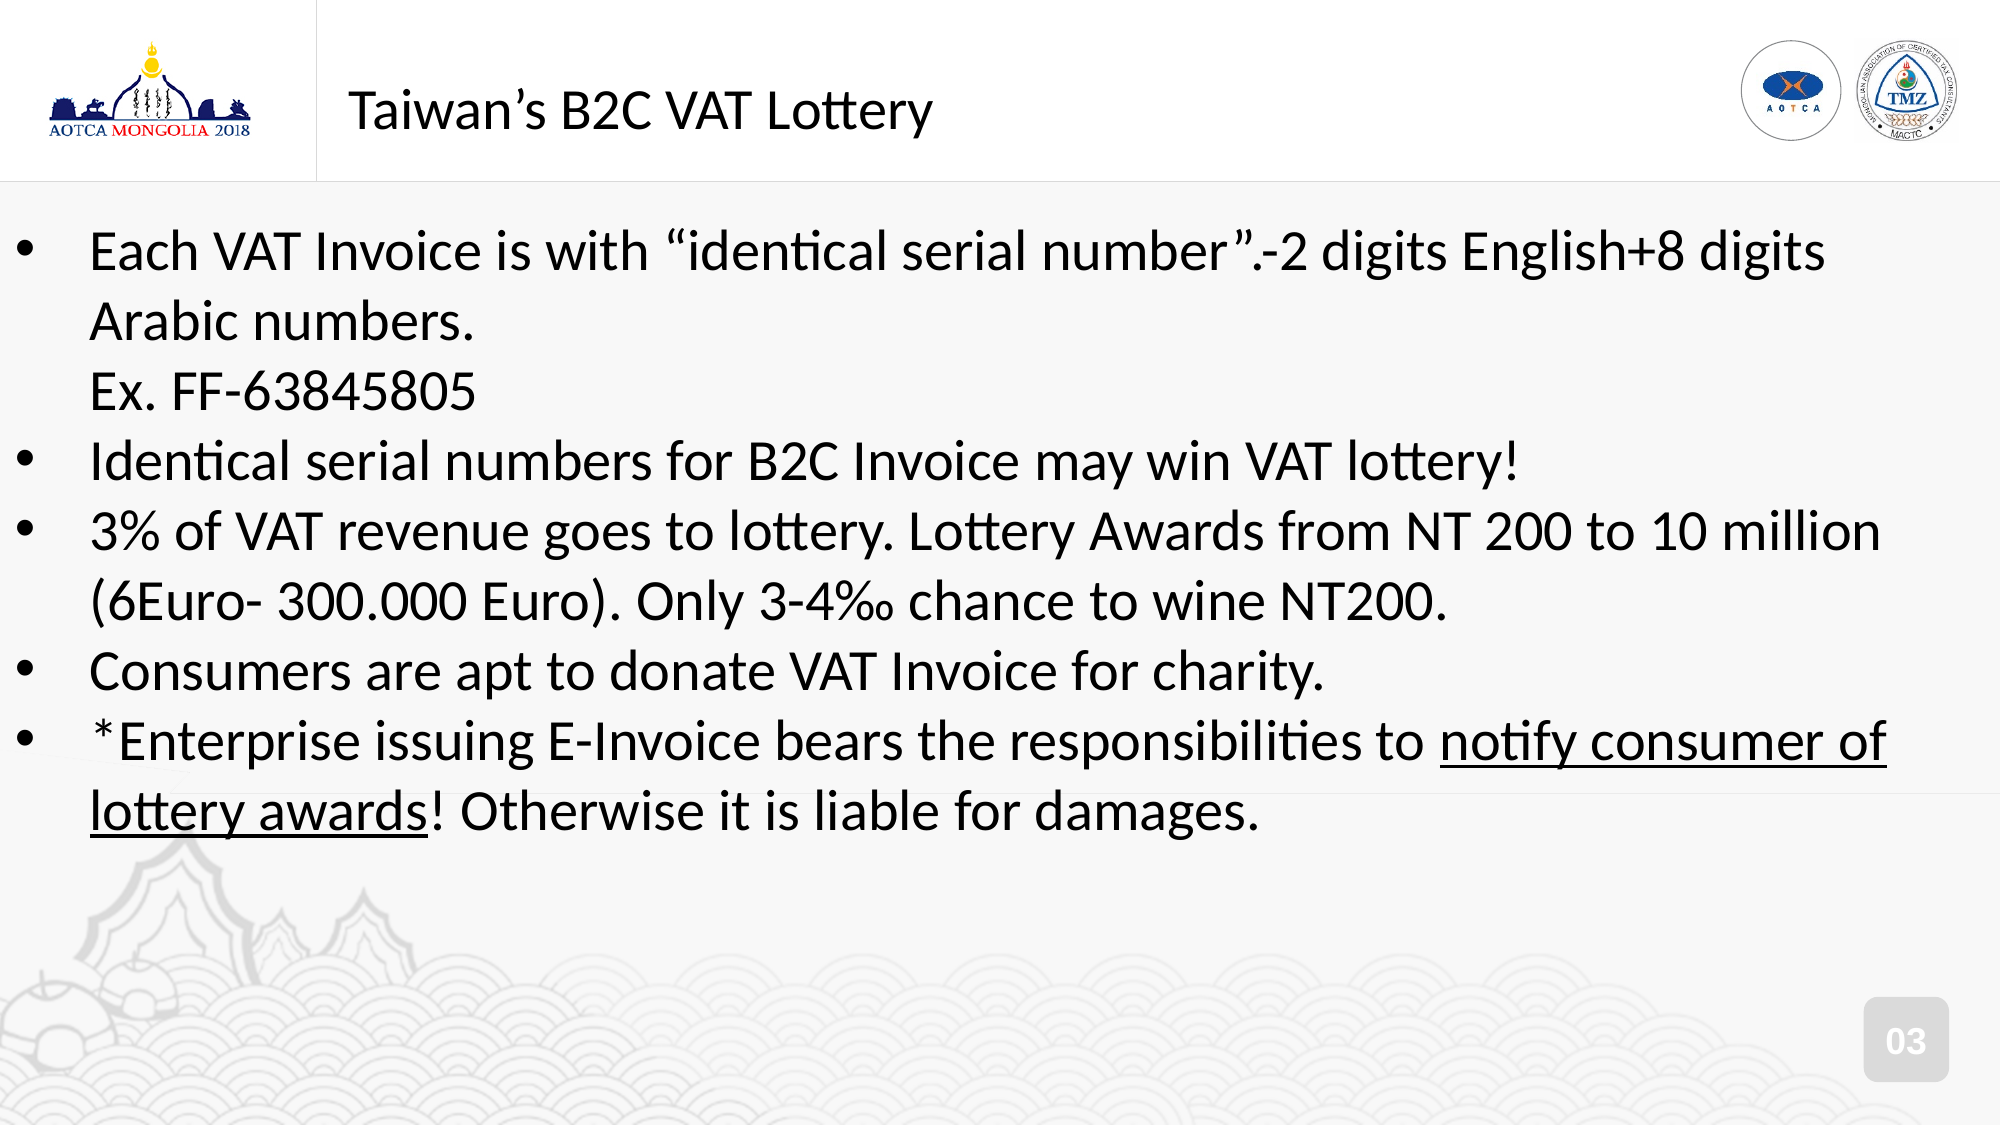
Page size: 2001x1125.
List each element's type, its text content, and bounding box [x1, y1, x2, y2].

picture [45, 38, 255, 143]
picture [1854, 38, 1959, 143]
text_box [1863, 996, 1950, 1083]
text_box [0, 0, 316, 181]
text_box Taiwan’s B2C VAT Lottery [333, 64, 949, 149]
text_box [1741, 40, 1841, 141]
text_box [318, 0, 2000, 181]
picture [0, 749, 2000, 1125]
text_box Each VAT Invoice is with “identical serial number”.-2 digits English+8 digits Arabic numbers. Ex. FF-63845805 Identical serial numbers for B2C Invoice may win VAT lottery! 3% of VAT revenue goes to lottery. Lottery Awards from NT 200 to 10 million (6Euro- 300.000 Euro). Only 3-4‰ chance to wine NT200. Consumers are apt to donate VAT Invoice for charity. *Enterprise issuing E-Invoice bears the responsibilities to notify consumer of lottery awards! Otherwise it is liable for damages. [0, 182, 2000, 749]
